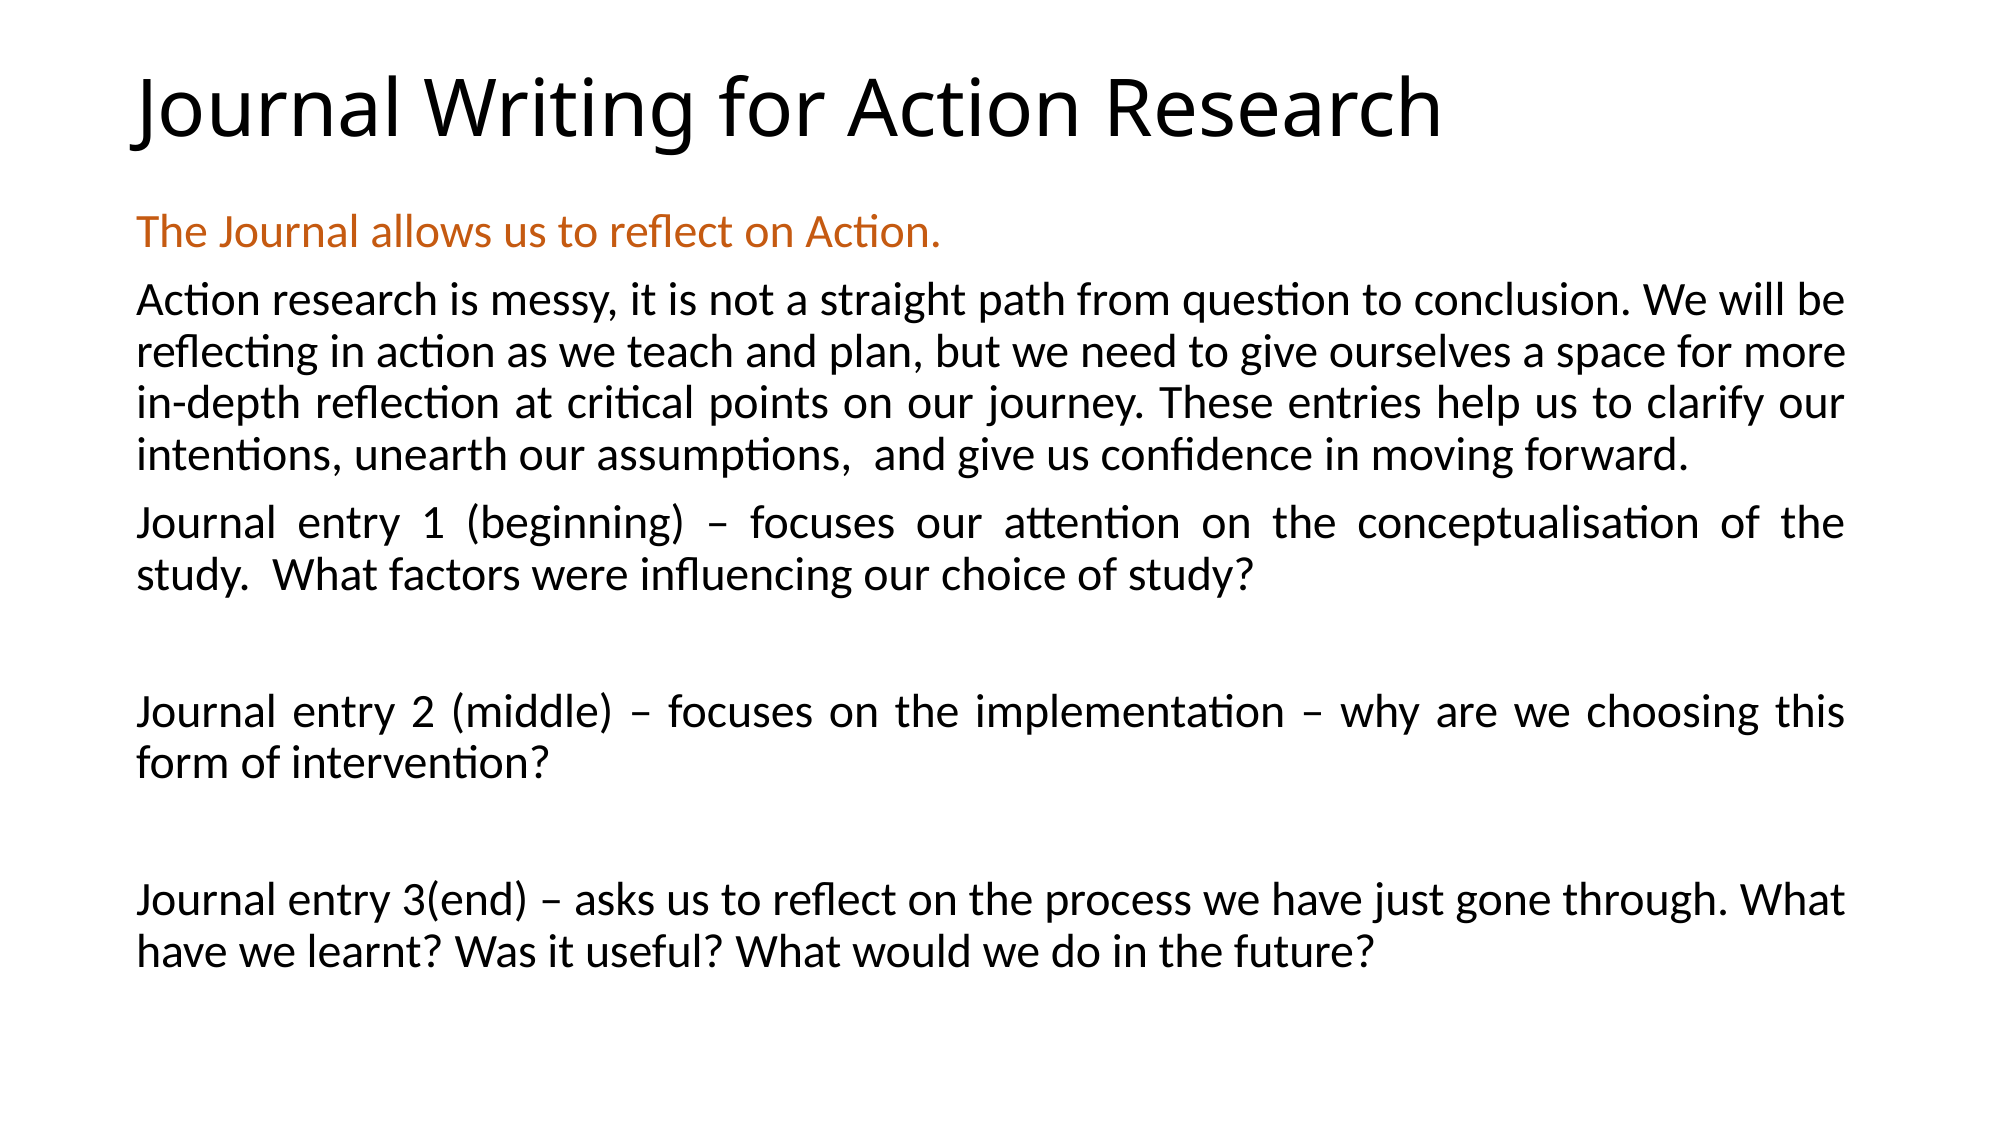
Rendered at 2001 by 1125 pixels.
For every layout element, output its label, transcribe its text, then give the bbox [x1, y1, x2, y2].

list The Journal allows us to reflect on Action. Action research is messy, it is not a straight path from question to conclusion. We will be reflecting in action as we teach and plan, but we need to give ourselves a space for more in-depth reflection at critical points on our journey. These entries help us to clarify our intentions, unearth our assumptions, and give us confidence in moving forward. Journal entry 1 (beginning) – focuses our attention on the conceptualisation of the study. What factors were influencing our choice of study? Journal entry 2 (middle) – focuses on the implementation – why are we choosing this form of intervention? Journal entry 3(end) – asks us to reflect on the process we have just gone through. What have we learnt? Was it useful? What would we do in the future? [120, 198, 1863, 1036]
title Journal Writing for Action Research [120, 59, 1863, 162]
